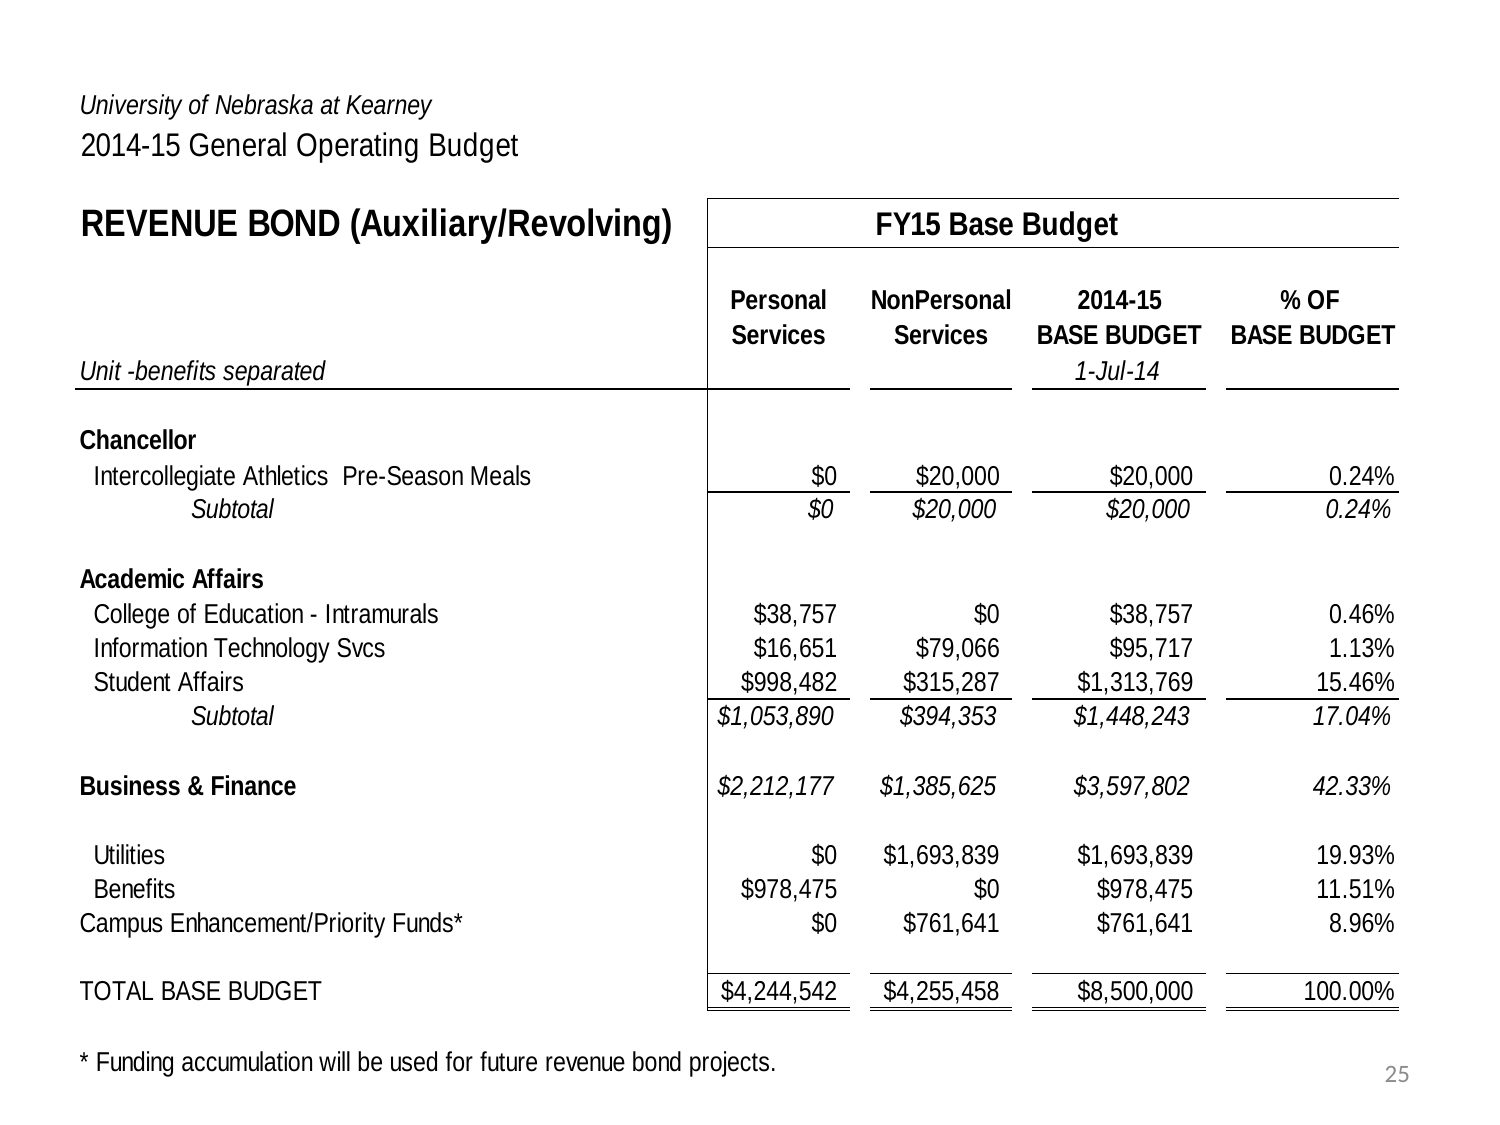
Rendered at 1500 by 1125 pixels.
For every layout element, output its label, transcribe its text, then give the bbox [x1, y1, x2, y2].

slide_number 25 [1074, 1042, 1425, 1103]
picture [74, 87, 1401, 1080]
